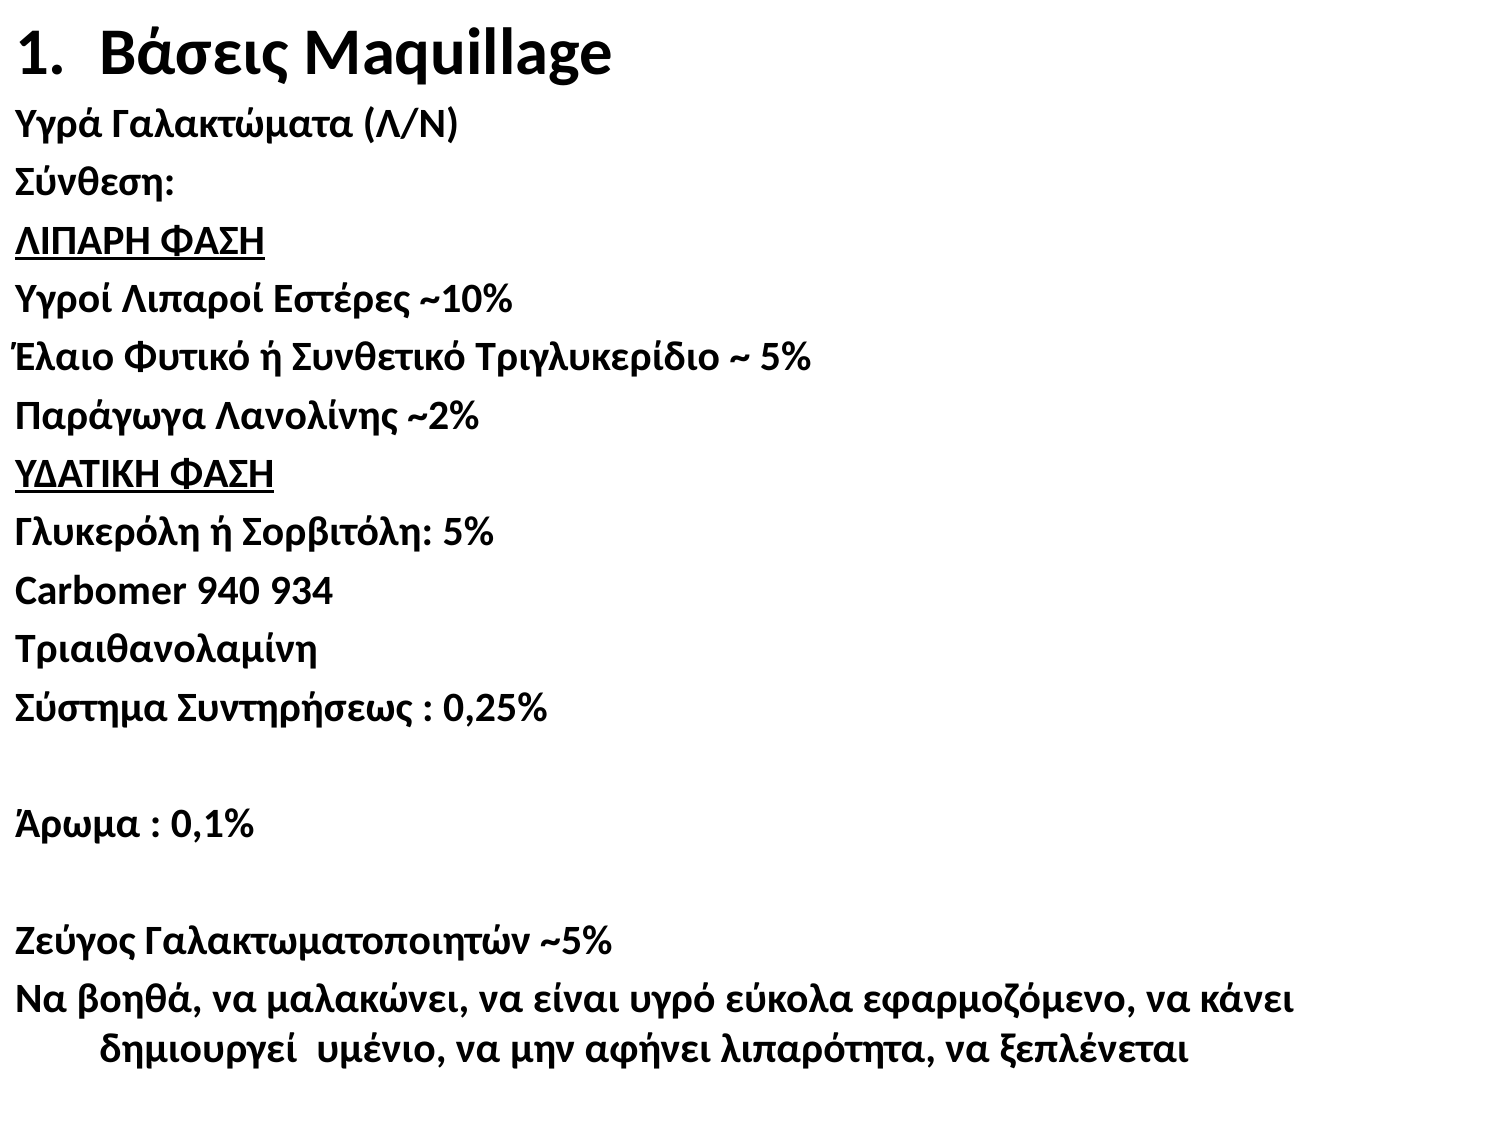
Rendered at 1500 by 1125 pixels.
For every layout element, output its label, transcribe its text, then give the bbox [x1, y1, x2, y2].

list Βάσεις Μaquillage Yγρά Γαλακτώματα (Λ/Ν) Σύνθεση: ΛΙΠΑΡΗ ΦΑΣΗ Υγροί Λιπαροί Εστέρες ~10% Έλαιο Φυτικό ή Συνθετικό Τριγλυκερίδιο ~ 5% Παράγωγα Λανολίνης ~2% ΥΔΑΤΙΚΗ ΦΑΣΗ Γλυκερόλη ή Σορβιτόλη: 5% Carbomer 940 934 Τριαιθανολαμίνη Σύστημα Συντηρήσεως : 0,25% Άρωμα : 0,1% Ζεύγος Γαλακτωματοποιητών ~5% Να βοηθά, να μαλακώνει, να είναι υγρό εύκολα εφαρμοζόμενο, να κάνει δημιουργεί υμένιο, να μην αφήνει λιπαρότητα, να ξεπλένεται [0, 0, 1500, 1125]
